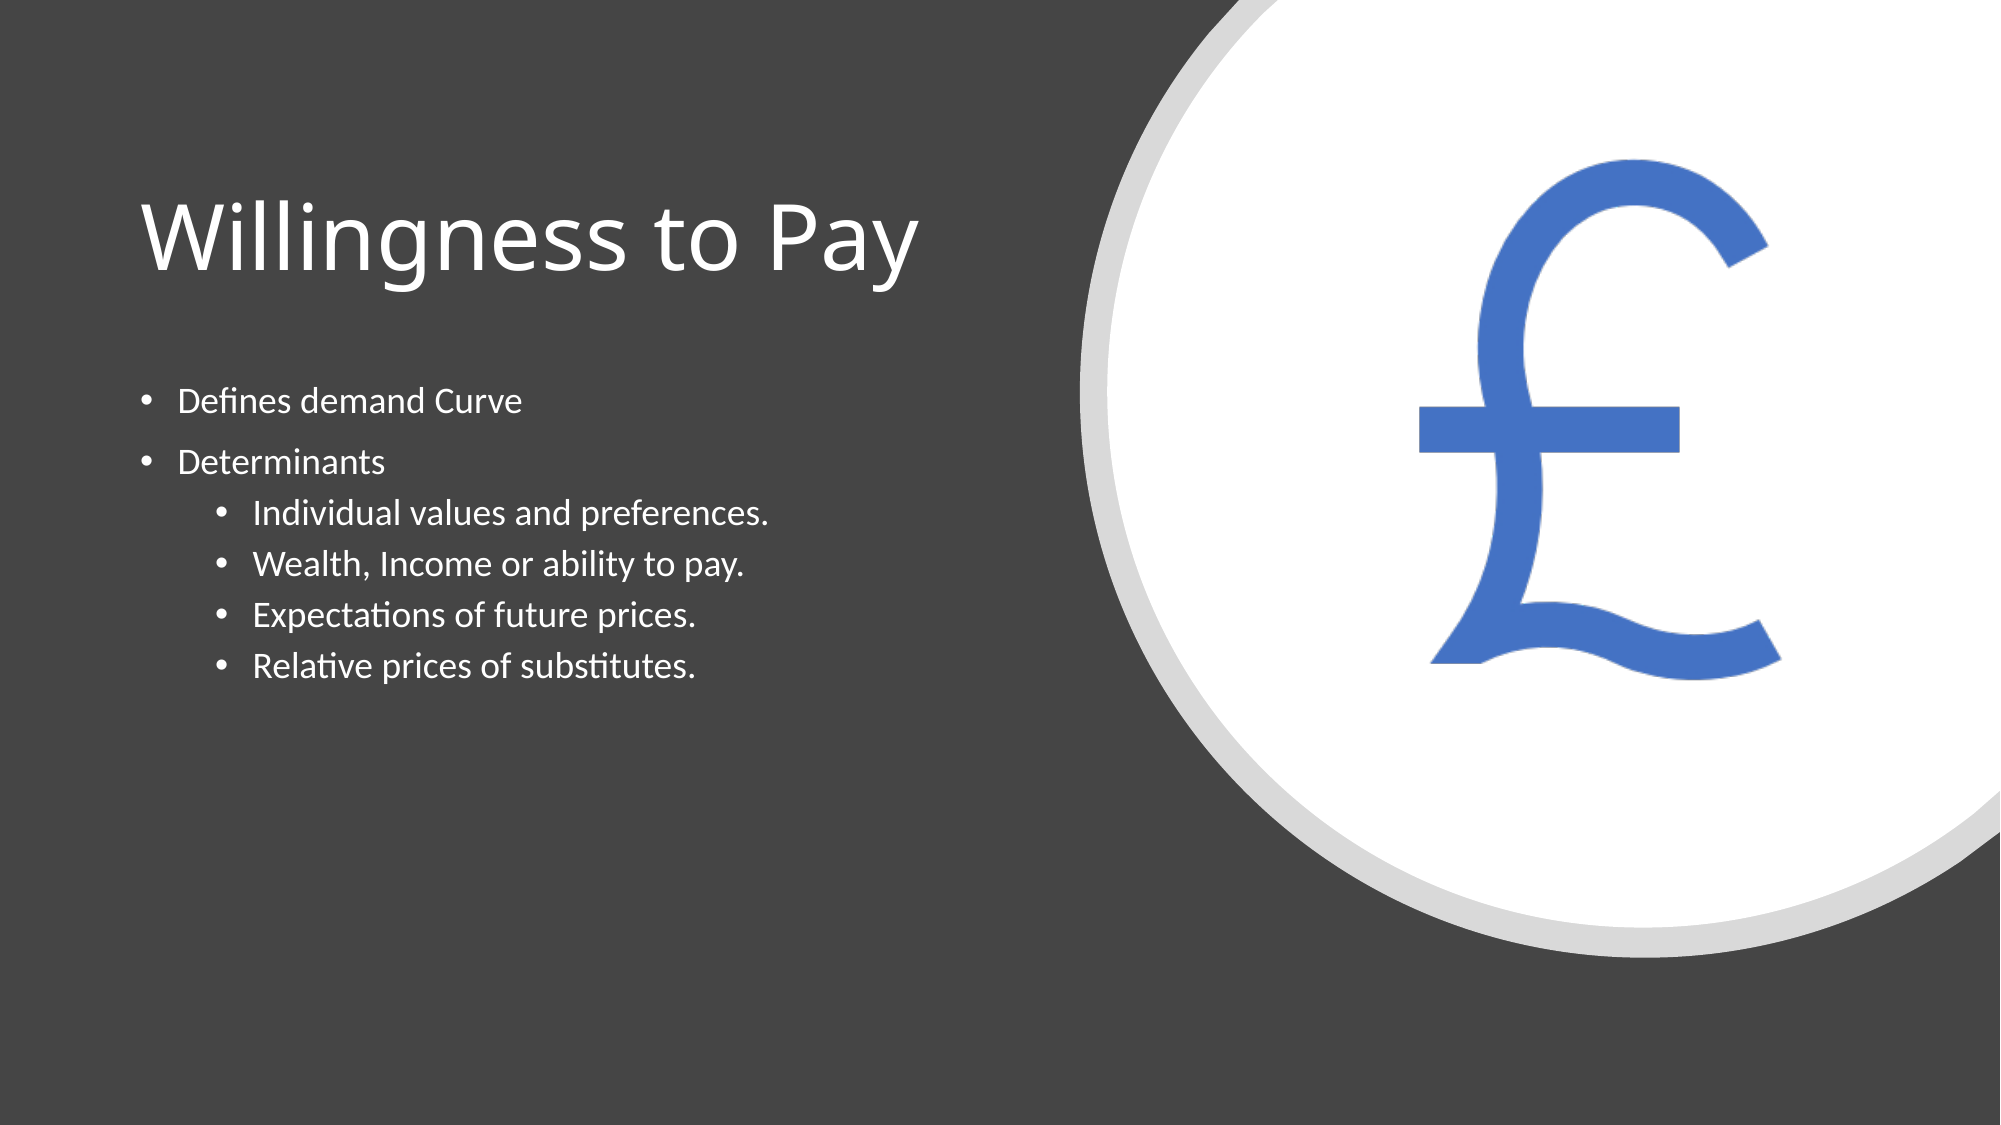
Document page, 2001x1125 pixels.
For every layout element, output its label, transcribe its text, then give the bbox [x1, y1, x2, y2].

title Willingness to Pay [125, 131, 997, 350]
text_box [1106, 0, 2000, 929]
list Defines demand Curve Determinants Individual values and preferences. Wealth, Income or ability to pay. Expectations of future prices. Relative prices of substitutes. [125, 373, 997, 928]
picture [1293, 105, 1917, 729]
text_box [1078, 0, 2000, 959]
